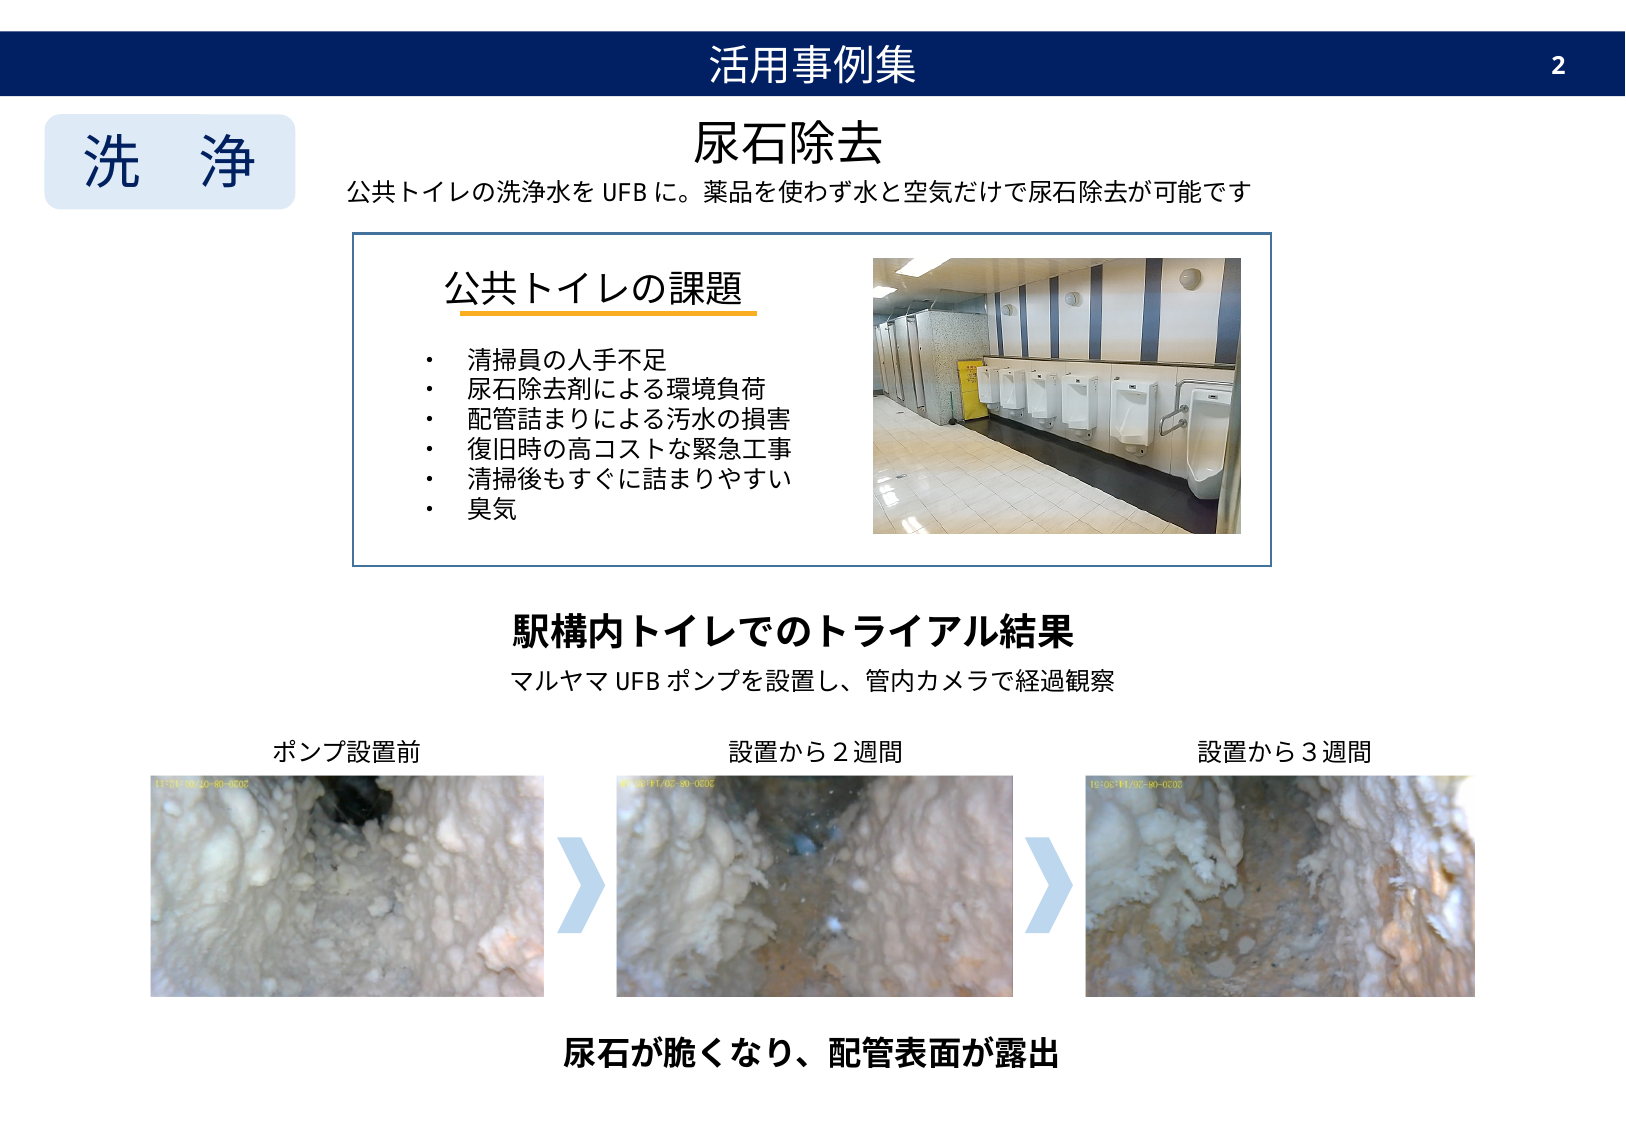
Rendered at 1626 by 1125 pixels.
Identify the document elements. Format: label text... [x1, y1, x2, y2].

text_box 駅構内トイレでのトライアル結果 [71, 600, 1554, 657]
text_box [150, 775, 1475, 997]
text_box 洗 浄 [44, 117, 296, 273]
slide_number 1 [1214, 36, 1581, 97]
text_box 尿石が脆くなり、配管表面が露出 [71, 1024, 1554, 1080]
text_box [49, 113, 290, 117]
text_box 活用事例集 [0, 31, 1625, 97]
text_box 尿石除去 [71, 105, 1554, 169]
text_box マルヤマUFBポンプを設置し、管内カメラで経過観察 [71, 657, 1554, 703]
text_box 公共トイレの洗浄水をUFBに。薬品を使わず水と空気だけで尿石除去が可能です [71, 169, 1554, 215]
text_box ポンプ設置前 [150, 728, 544, 774]
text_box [372, 258, 1241, 534]
text_box 設置から２週間 [619, 728, 1013, 774]
text_box 設置から３週間 [1088, 728, 1482, 774]
text_box [352, 232, 1272, 567]
